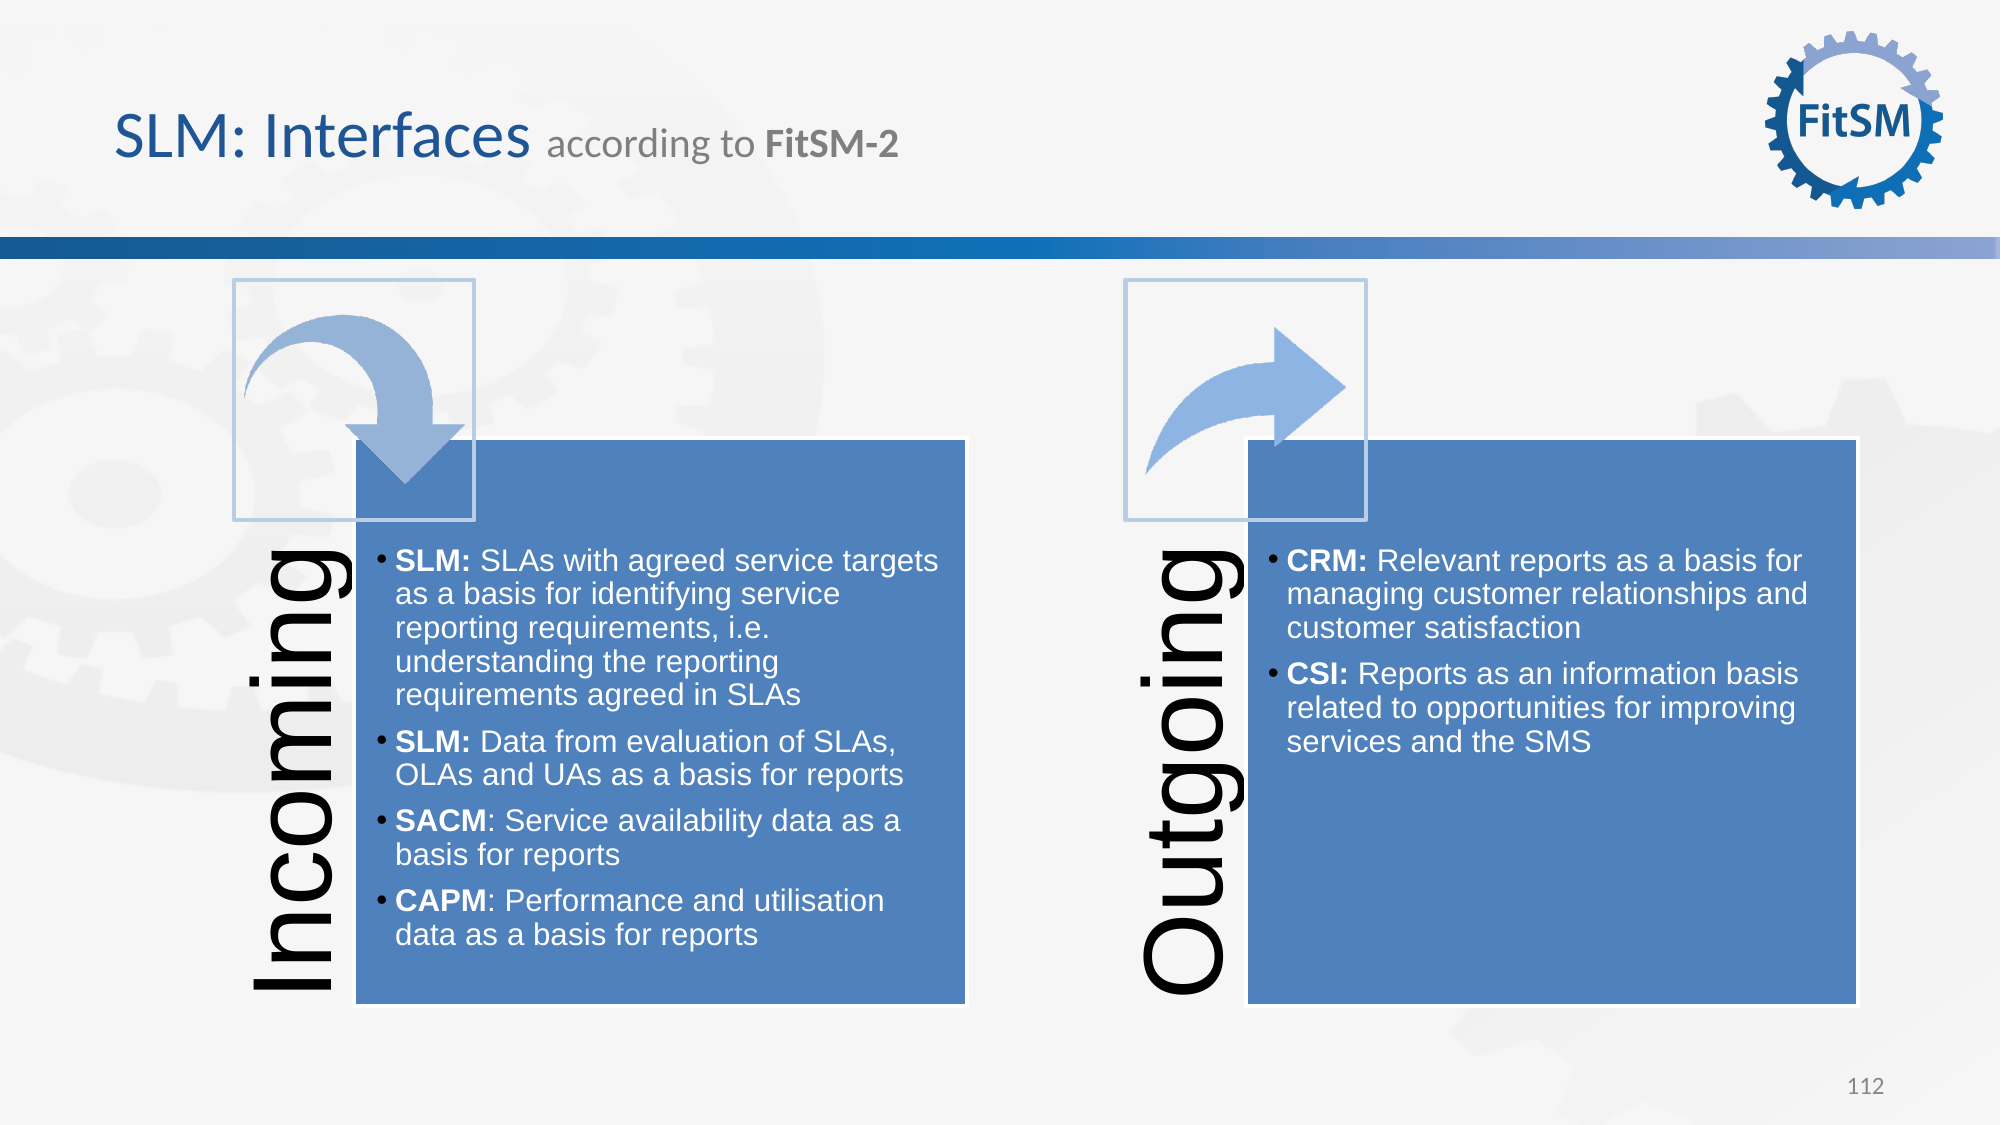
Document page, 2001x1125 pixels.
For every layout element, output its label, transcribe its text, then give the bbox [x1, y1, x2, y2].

title SLM: Interfaces according to FitSM-2 [99, 45, 1586, 217]
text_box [233, 278, 1859, 1008]
picture [0, 0, 2000, 1125]
slide_number 112 [1433, 1054, 1900, 1115]
